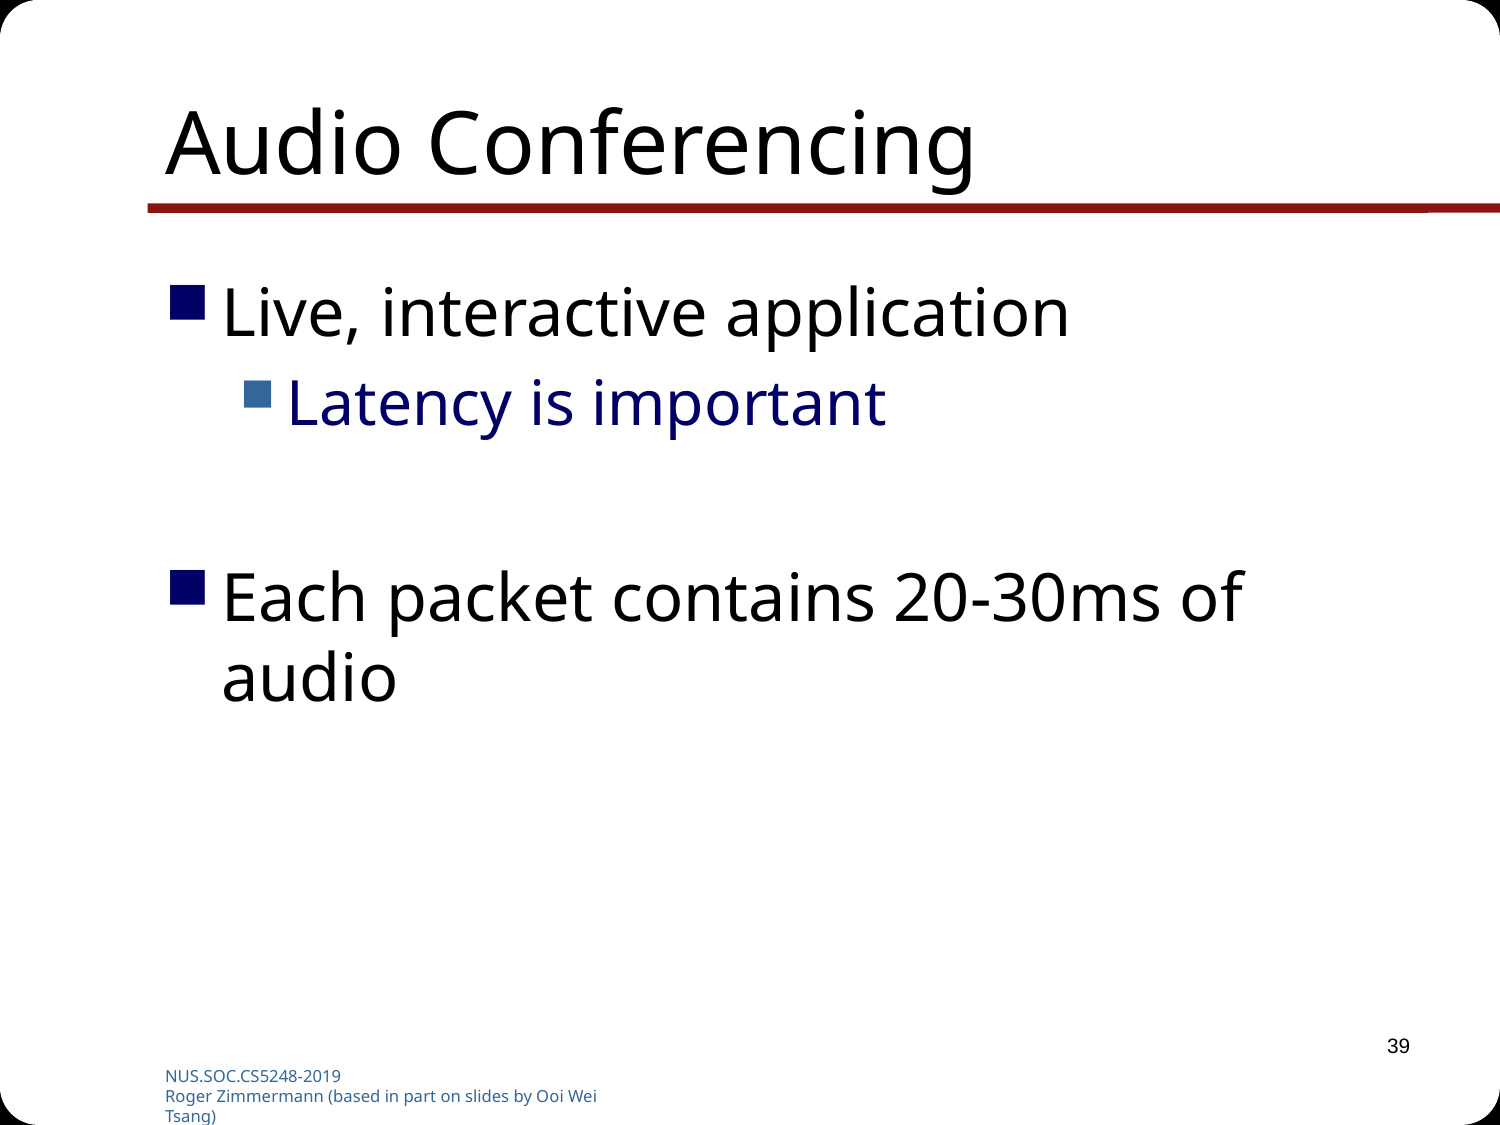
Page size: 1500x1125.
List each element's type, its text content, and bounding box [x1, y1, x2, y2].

slide_number 39 [1112, 1024, 1426, 1101]
list Live, interactive application Latency is important Each packet contains 20-30ms of audio [149, 262, 1426, 1006]
title Audio Conferencing [149, 45, 1426, 234]
slide_number NUS.SOC.CS5248-2019 Roger Zimmermann (based in part on slides by Ooi Wei Tsang) [149, 1058, 549, 1101]
footer [549, 1024, 1038, 1101]
